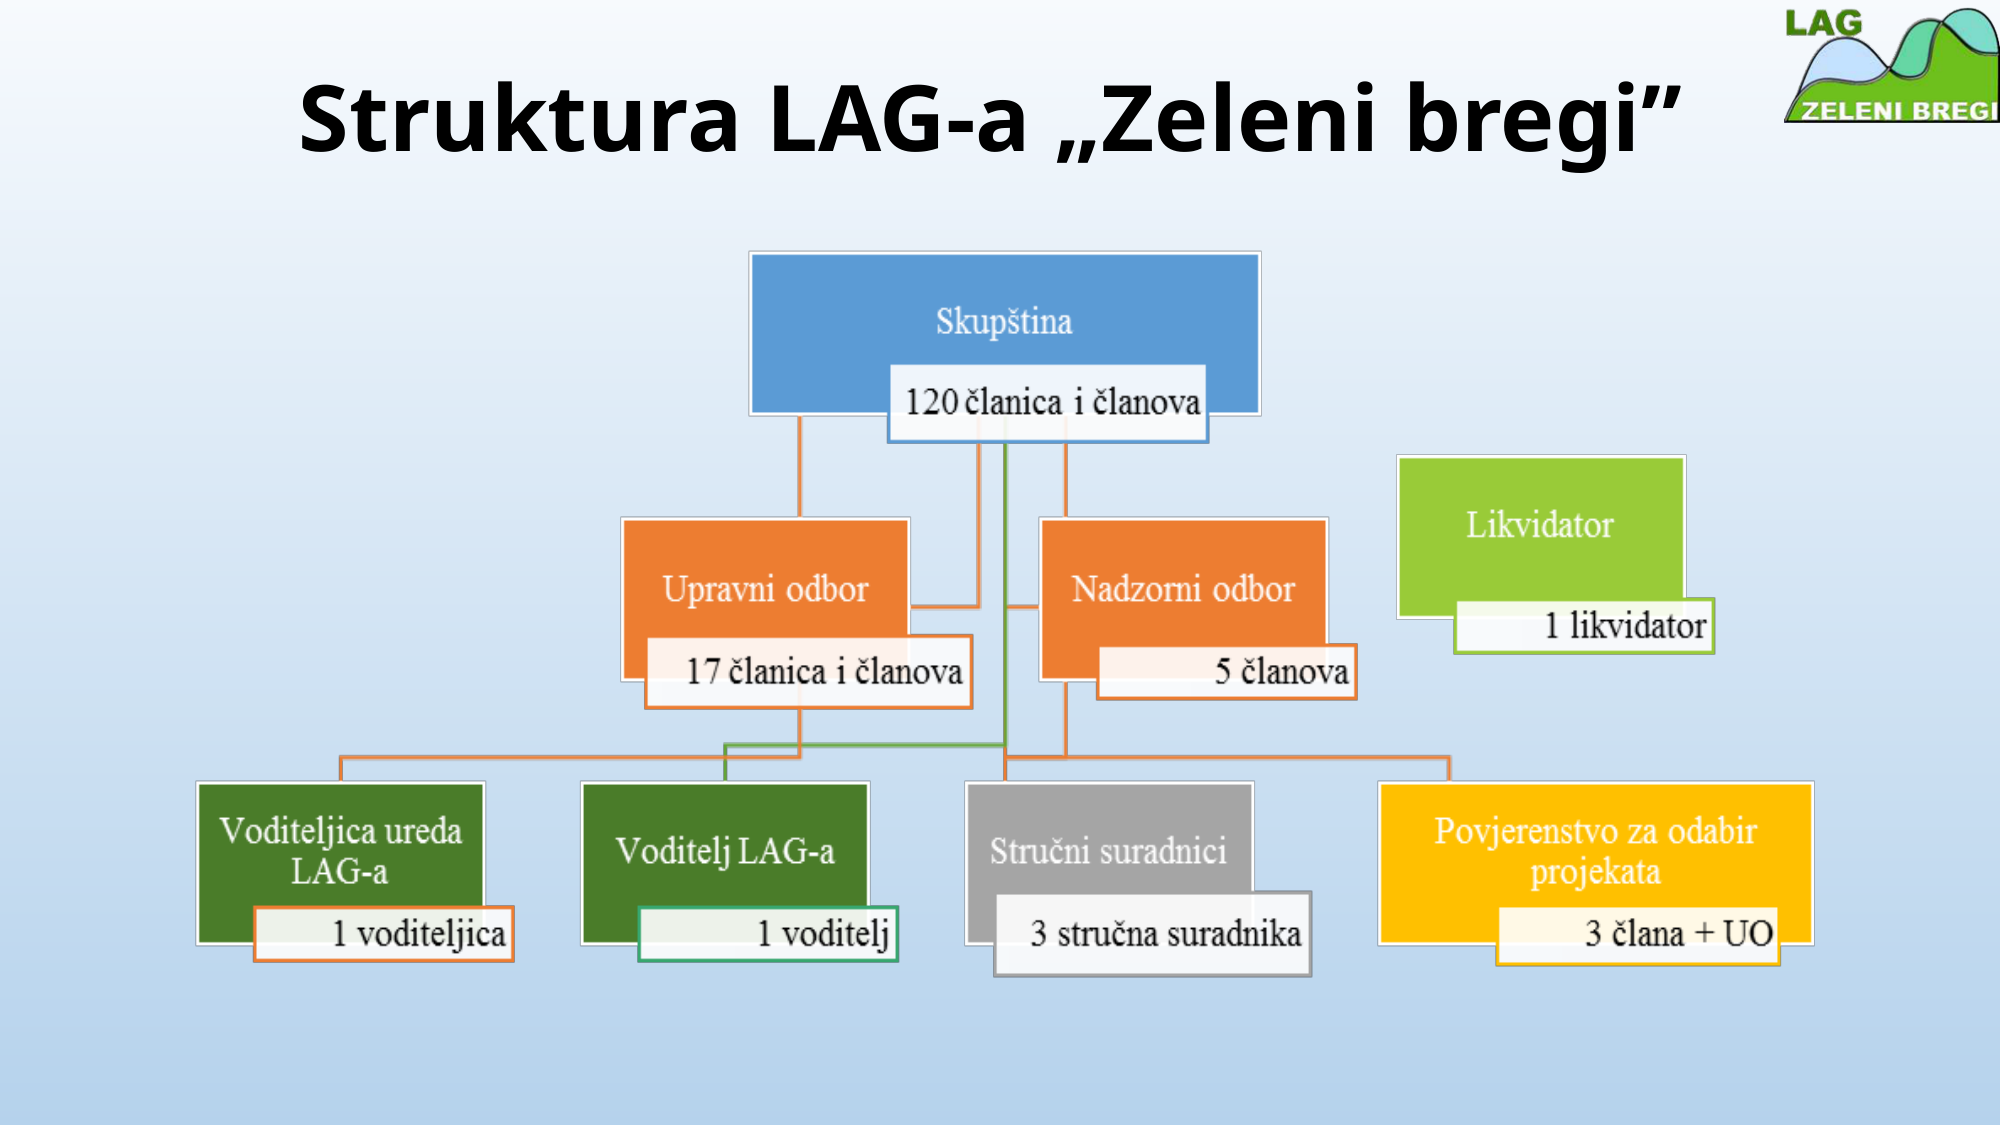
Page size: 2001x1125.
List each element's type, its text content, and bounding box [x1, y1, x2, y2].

picture [1784, 0, 2000, 123]
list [181, 224, 1830, 1005]
title Struktura LAG-a „Zeleni bregi” [128, 13, 1854, 231]
